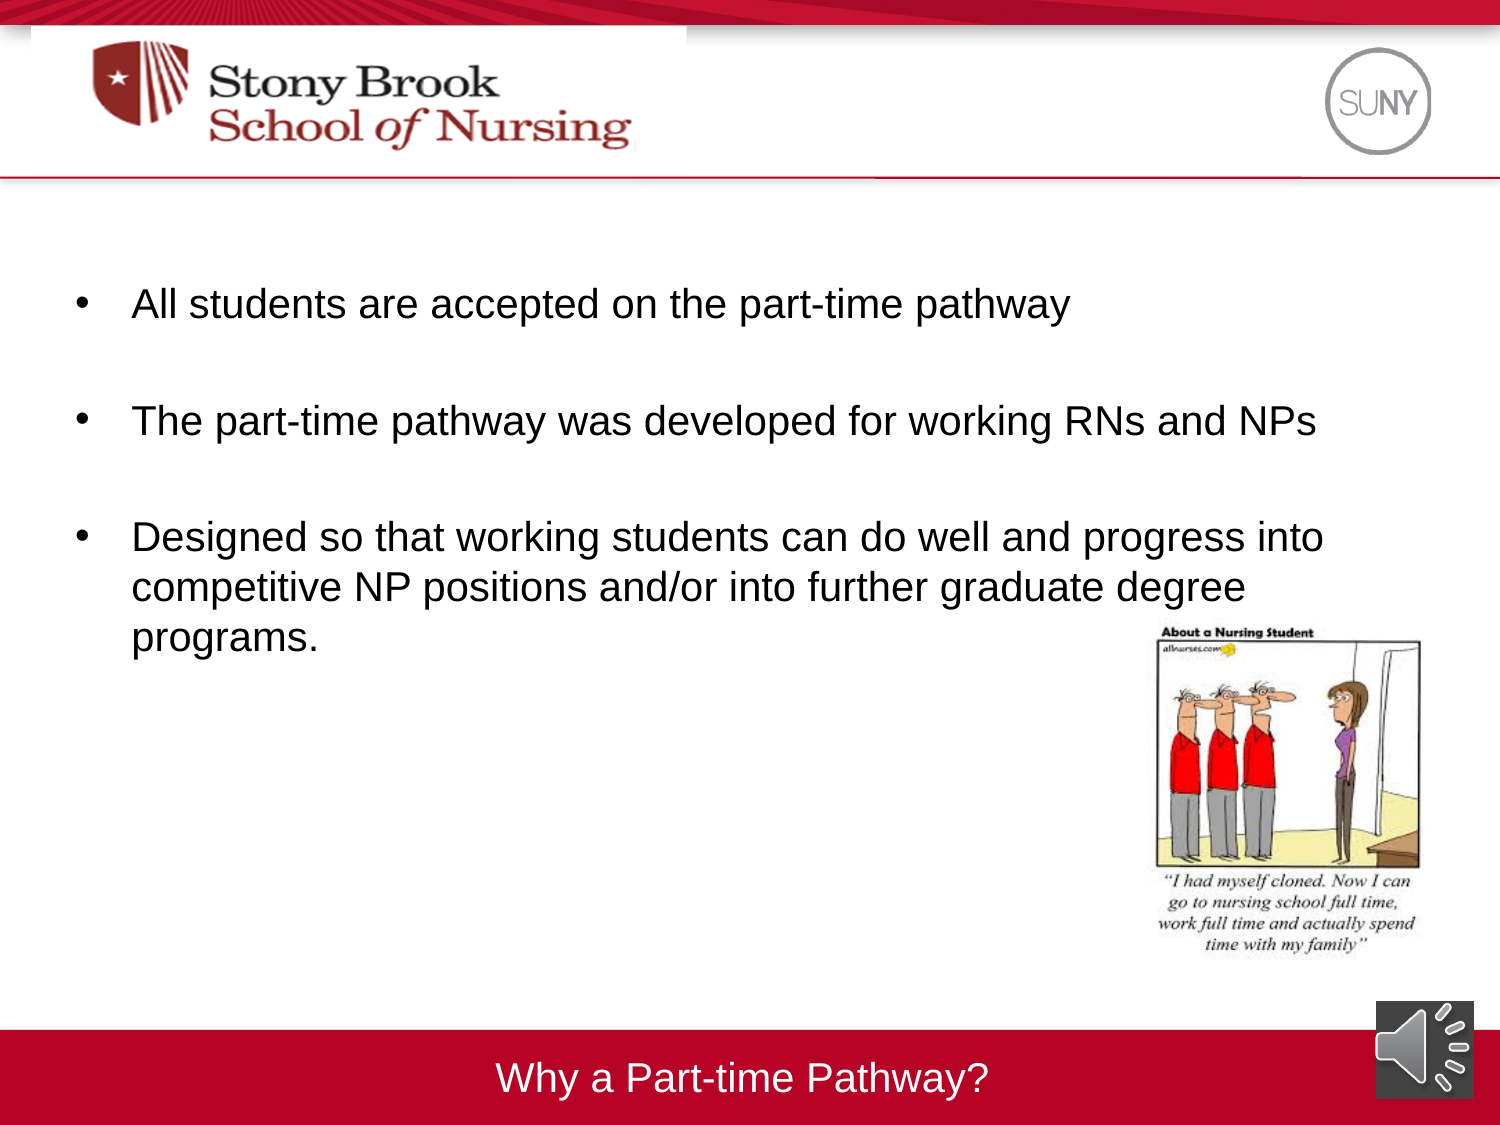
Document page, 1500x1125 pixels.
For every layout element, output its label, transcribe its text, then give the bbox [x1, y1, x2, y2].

picture [0, 0, 1500, 25]
picture [1374, 999, 1476, 1101]
list Why a Part-time Pathway? [0, 1043, 1500, 1125]
picture [31, 26, 687, 176]
list All students are accepted on the part-time pathway The part-time pathway was developed for working RNs and NPs Designed so that working students can do well and progress into competitive NP positions and/or into further graduate degree programs. [75, 174, 1425, 1030]
picture [1147, 617, 1426, 964]
